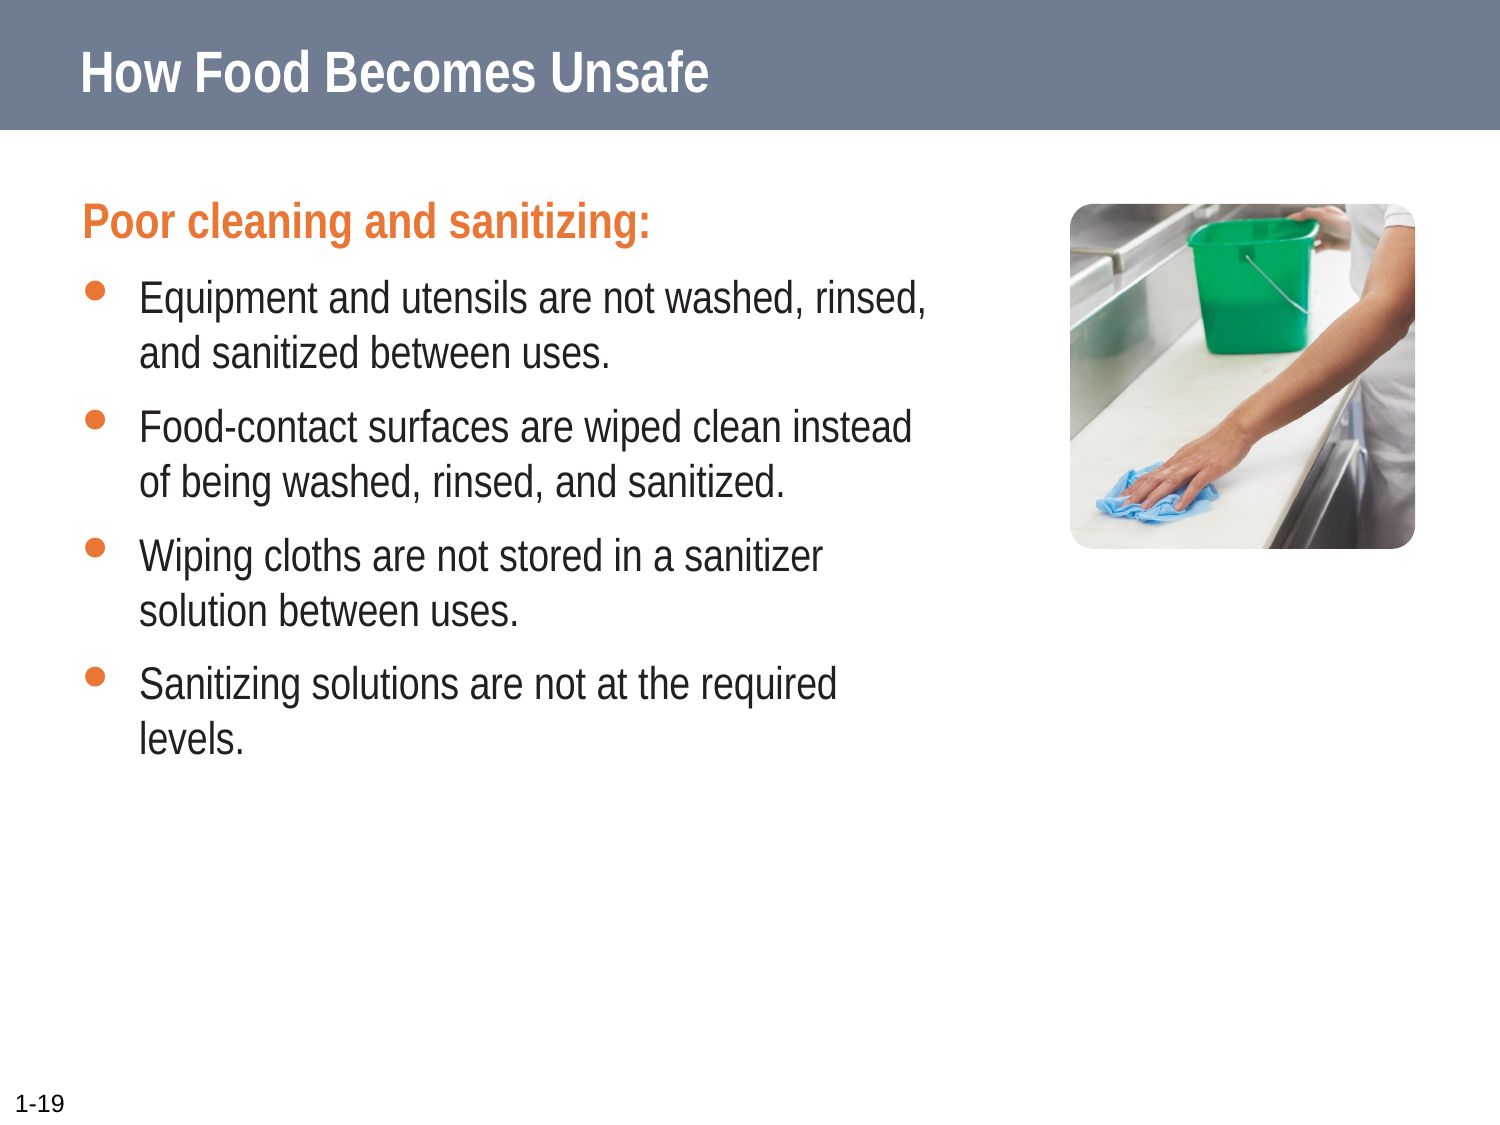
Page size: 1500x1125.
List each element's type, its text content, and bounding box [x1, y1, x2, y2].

picture [1069, 203, 1416, 550]
list Poor cleaning and sanitizing: Equipment and utensils are not washed, rinsed, and sanitized between uses. Food-contact surfaces are wiped clean instead of being washed, rinsed, and sanitized. Wiping cloths are not stored in a sanitizer solution between uses. Sanitizing solutions are not at the required levels. [67, 187, 944, 1005]
text_box 1-19 [0, 1080, 94, 1125]
title How Food Becomes Unsafe [65, 26, 1429, 112]
